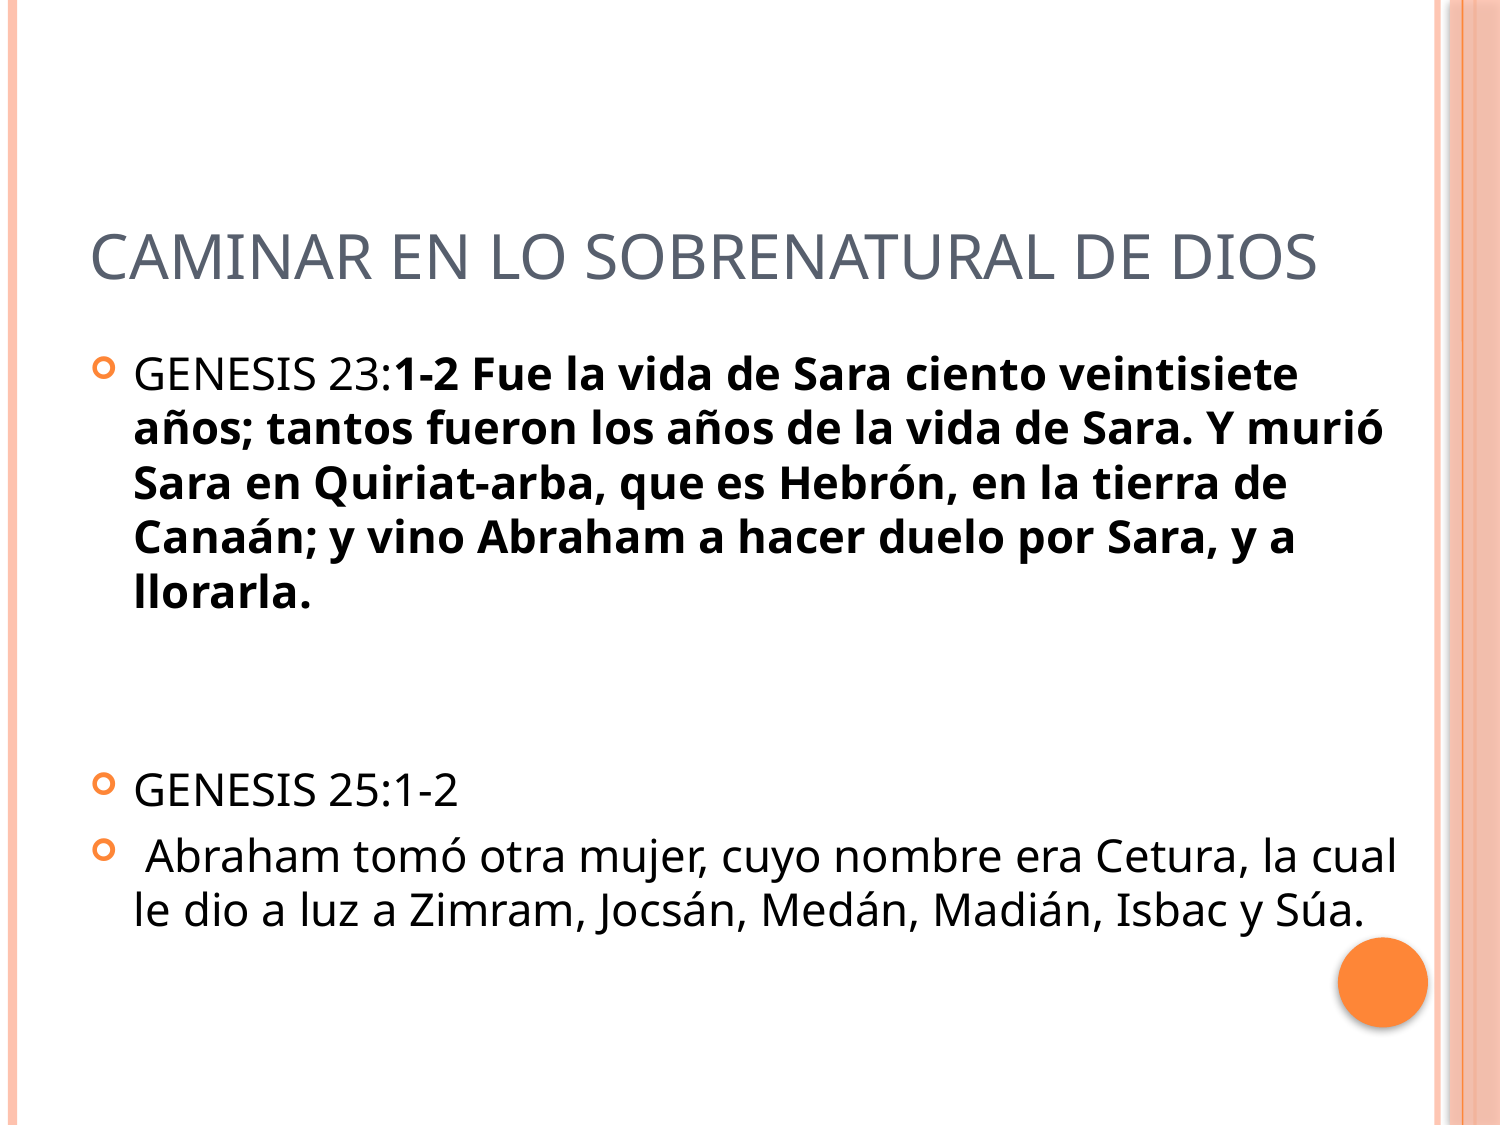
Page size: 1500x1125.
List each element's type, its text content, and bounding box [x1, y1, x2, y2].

list GENESIS 23:1-2 Fue la vida de Sara ciento veintisiete años; tantos fueron los años de la vida de Sara. Y murió Sara en Quiriat-arba, que es Hebrón, en la tierra de Canaán; y vino Abraham a hacer duelo por Sara, y a llorarla. GENESIS 25:1-2 Abraham tomó otra mujer, cuyo nombre era Cetura, la cual le dio a luz a Zimram, Jocsán, Medán, Madián, Isbac y Súa. [75, 337, 1425, 1005]
title CAMINAR EN LO SOBRENATURAL DE DIOS [75, 45, 1425, 300]
